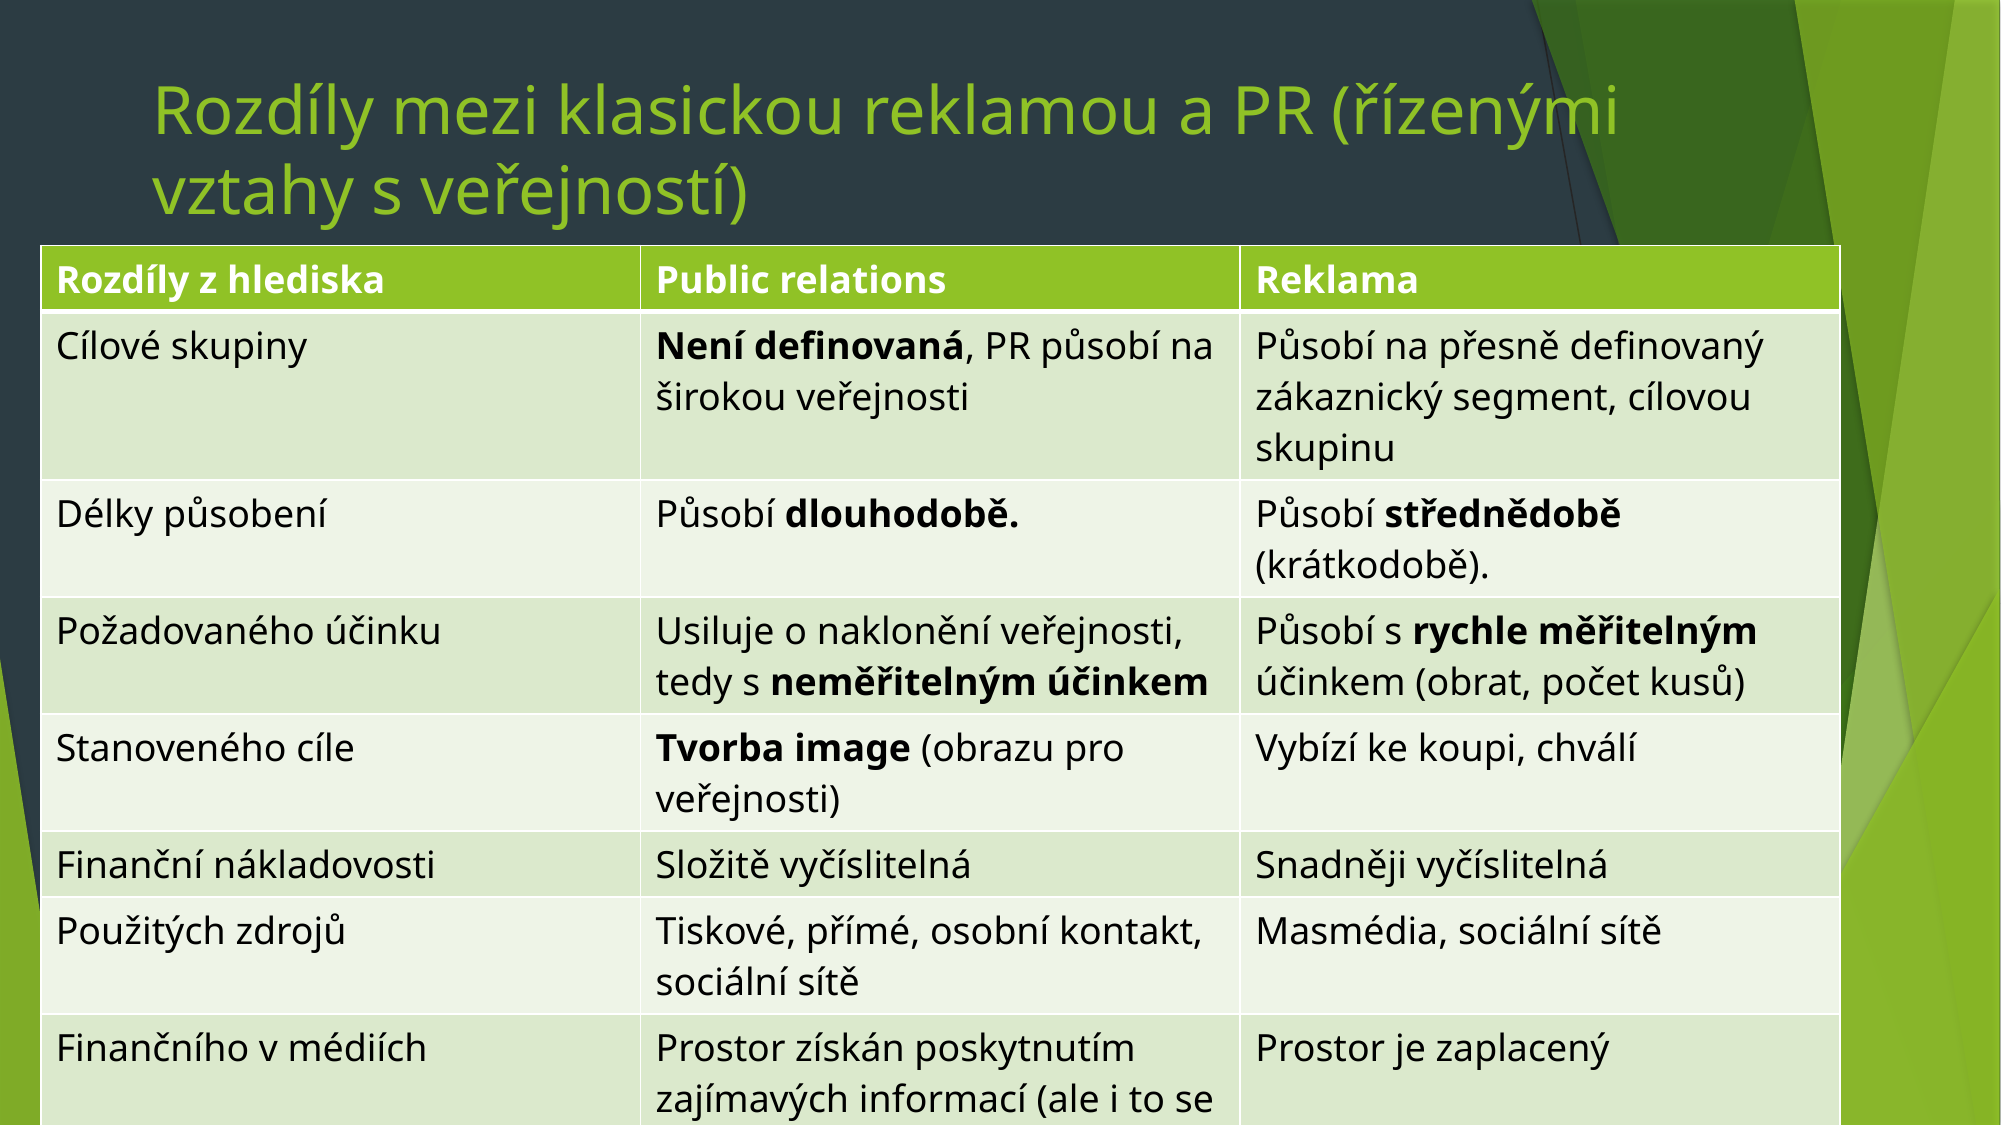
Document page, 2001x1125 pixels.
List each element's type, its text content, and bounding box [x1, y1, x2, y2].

table_cell Délky působení [42, 481, 640, 596]
table_header Public relations [641, 246, 1239, 309]
table_cell Působí na přesně definovaný zákaznický segment, cílovou skupinu [1241, 314, 1839, 479]
title Rozdíly mezi klasickou reklamou a PR (řízenými vztahy s veřejností) [137, 59, 1829, 236]
table_cell Prostor získán poskytnutím zajímavých informací (ale i to se mění v souvislosti s řízeným PR) [641, 1015, 1239, 1125]
table_header Reklama [1241, 246, 1839, 309]
table_cell Tiskové, přímé, osobní kontakt, sociální sítě [641, 898, 1239, 1013]
table_header Rozdíly z hlediska [42, 246, 640, 309]
table_cell Vybízí ke koupi, chválí [1241, 715, 1839, 830]
table_cell Působí dlouhodobě. [641, 481, 1239, 596]
table_cell Stanoveného cíle [42, 715, 640, 830]
table_cell Prostor je zaplacený [1241, 1015, 1839, 1125]
table_cell Působí s rychle měřitelným účinkem (obrat, počet kusů) [1241, 598, 1839, 713]
table_cell Finanční nákladovosti [42, 832, 640, 896]
table_cell Usiluje o naklonění veřejnosti, tedy s neměřitelným účinkem [641, 598, 1239, 713]
table_cell Působí střednědobě (krátkodobě). [1241, 481, 1839, 596]
table_cell Není definovaná, PR působí na širokou veřejnosti [641, 314, 1239, 479]
table_cell Snadněji vyčíslitelná [1241, 832, 1839, 896]
table_cell Složitě vyčíslitelná [641, 832, 1239, 896]
table_cell Finančního v médiích [42, 1015, 640, 1125]
table_cell Použitých zdrojů [42, 898, 640, 1013]
table_cell Masmédia, sociální sítě [1241, 898, 1839, 1013]
table_cell Cílové skupiny [42, 314, 640, 479]
table_cell Požadovaného účinku [42, 598, 640, 713]
table_cell Tvorba image (obrazu pro veřejnosti) [641, 715, 1239, 830]
